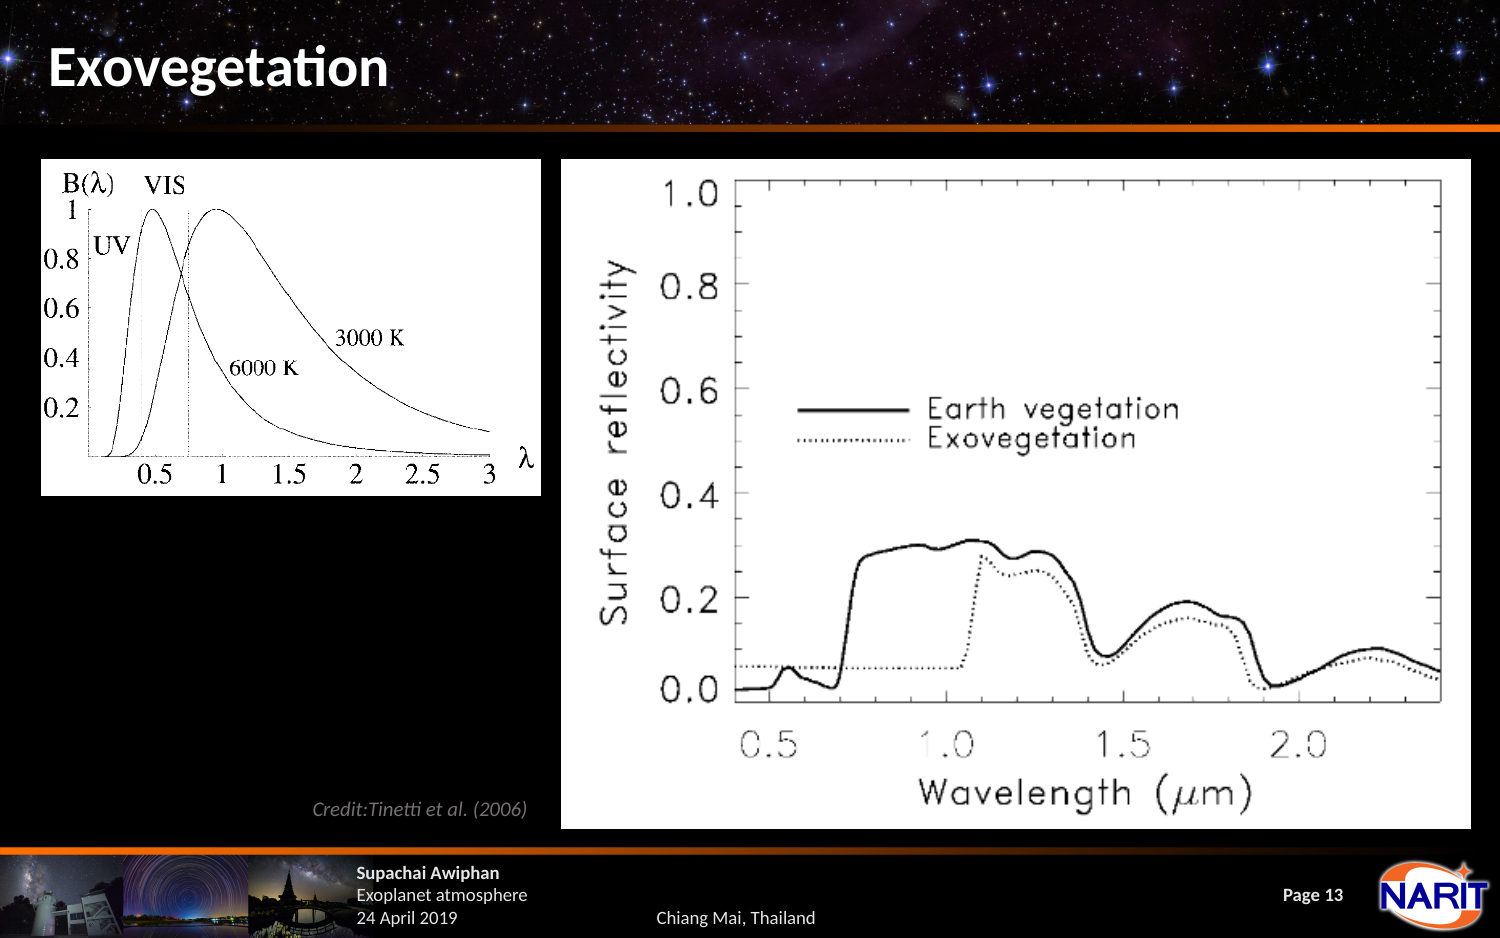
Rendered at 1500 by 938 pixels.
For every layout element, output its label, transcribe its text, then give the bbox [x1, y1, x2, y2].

text_box Exovegetation [33, 20, 406, 106]
text_box Supachai Awiphan Exoplanet atmosphere 24 April 2019 Chiang Mai, Thailand [341, 852, 831, 936]
text_box Credit:Tinetti et al. (2006) [297, 788, 561, 828]
picture [0, 0, 1500, 938]
text_box Page 13 [1021, 868, 1359, 919]
